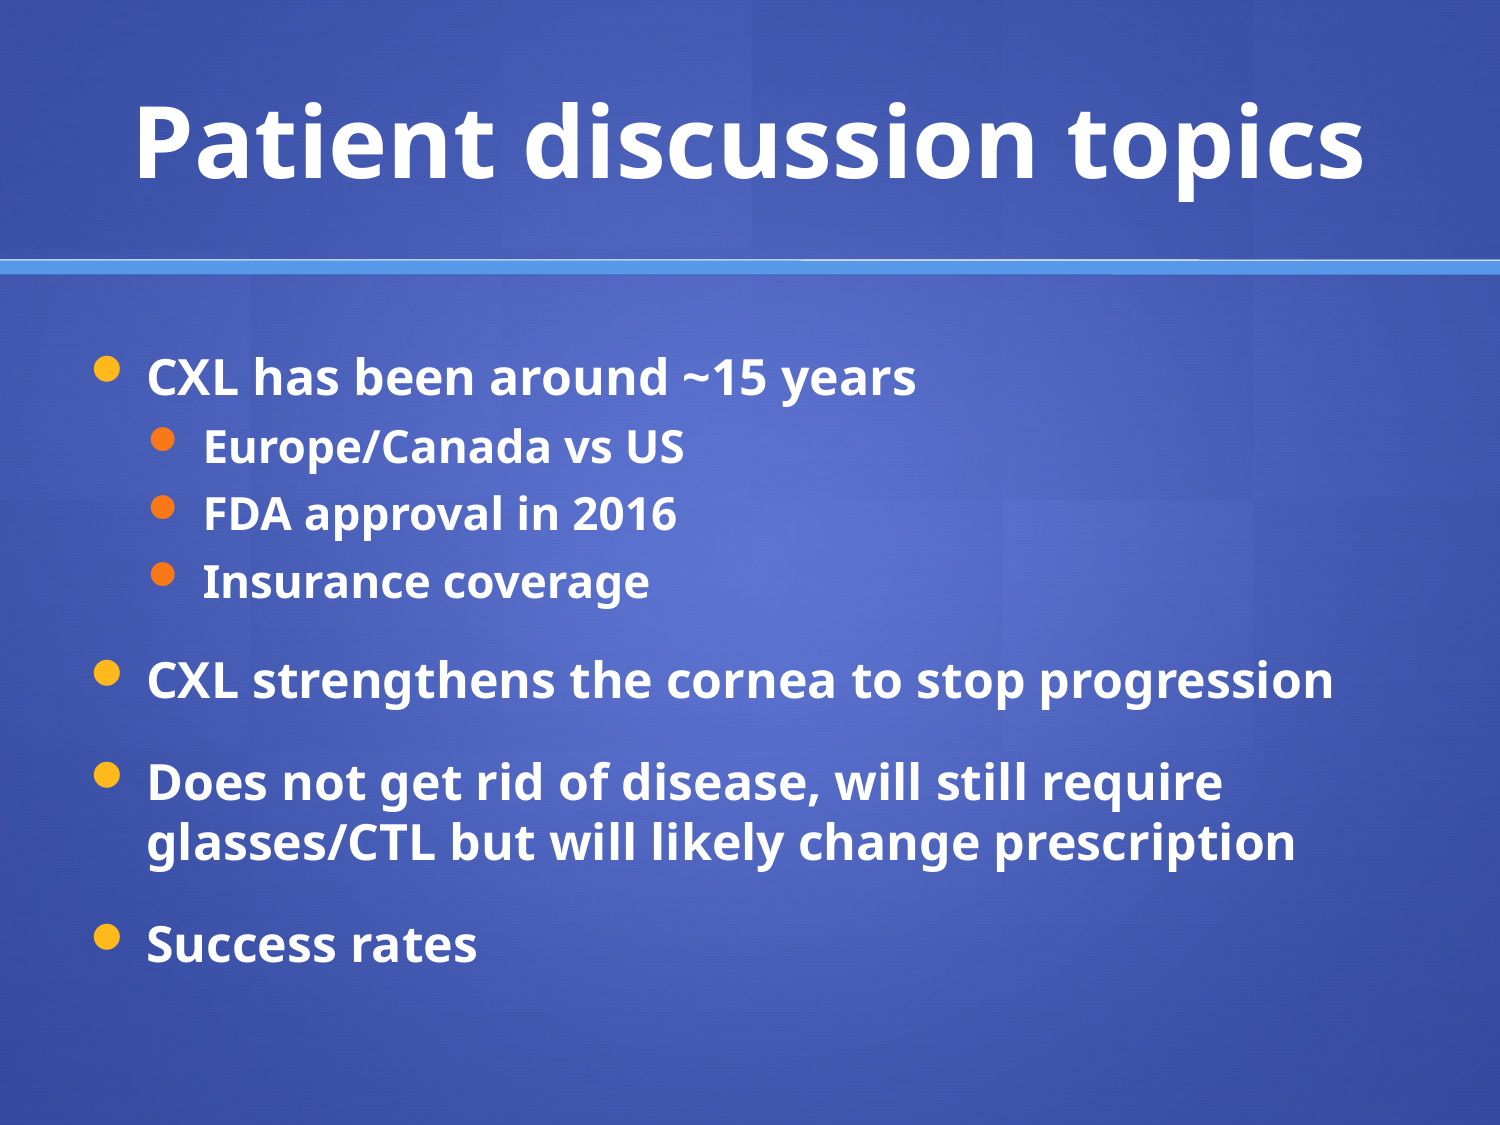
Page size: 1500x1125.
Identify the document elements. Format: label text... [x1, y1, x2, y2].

title Patient discussion topics [75, 45, 1425, 233]
list CXL has been around ~15 years Europe/Canada vs US FDA approval in 2016 Insurance coverage CXL strengthens the cornea to stop progression Does not get rid of disease, will still require glasses/CTL but will likely change prescription Success rates [75, 337, 1425, 988]
